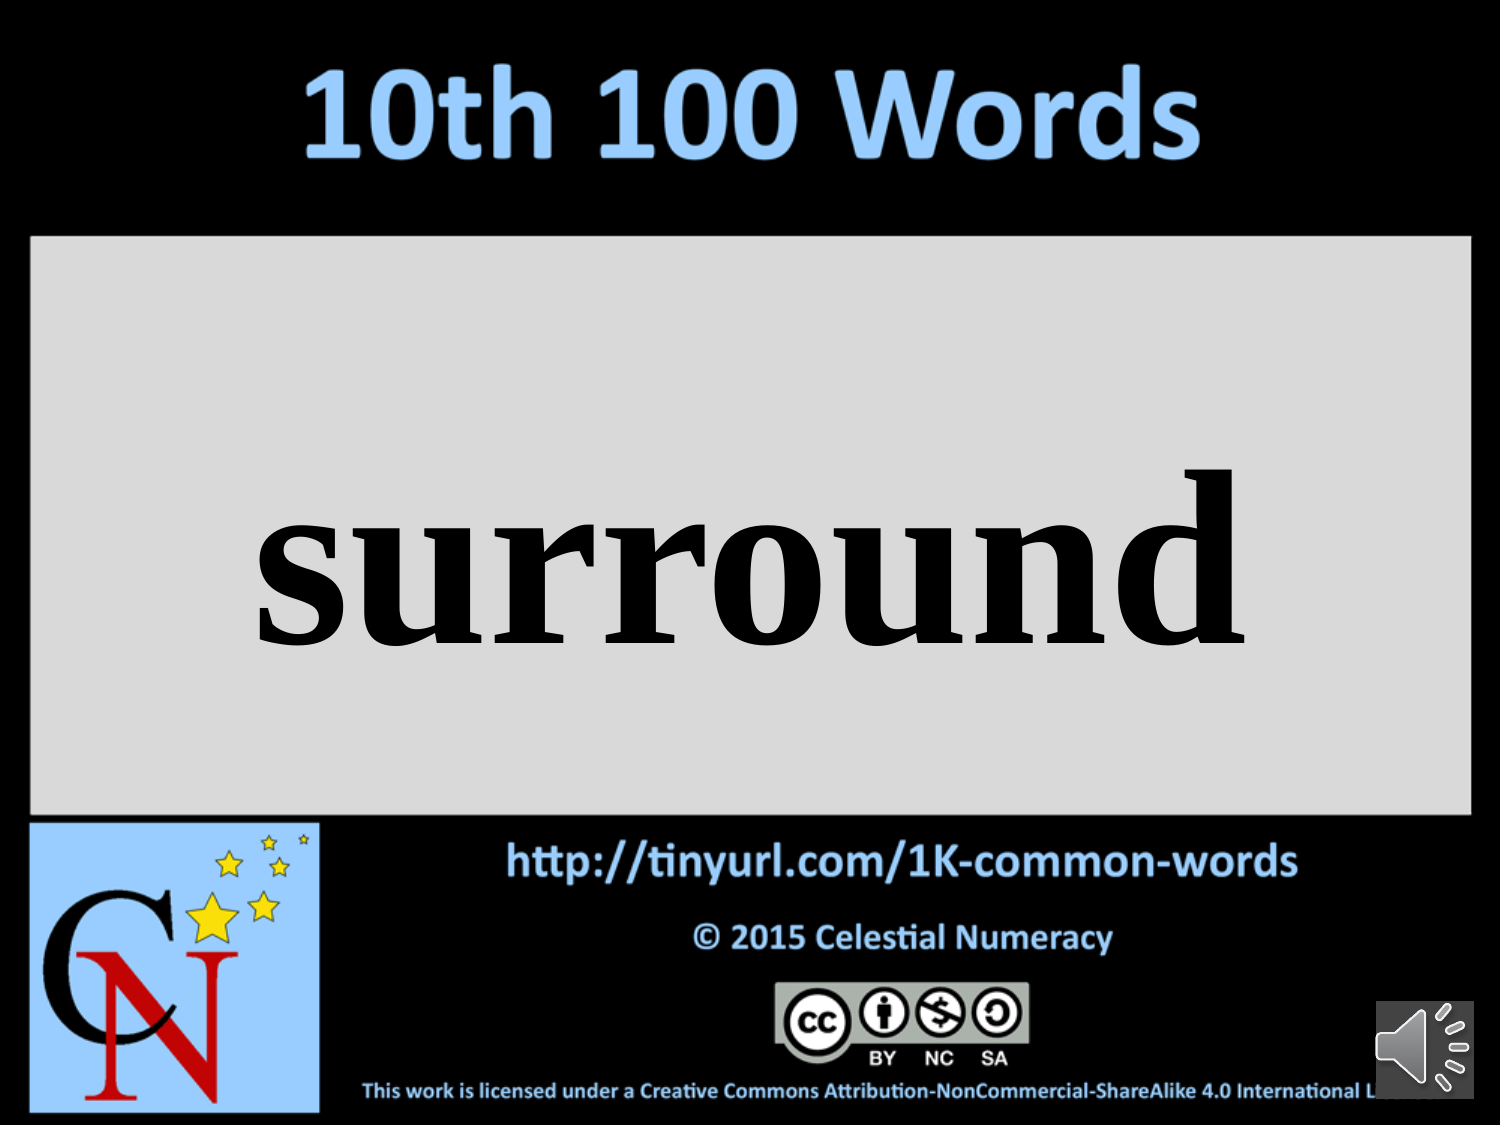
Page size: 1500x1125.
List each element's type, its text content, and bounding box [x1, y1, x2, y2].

title surround [103, 453, 1397, 672]
picture [0, 0, 1500, 1125]
